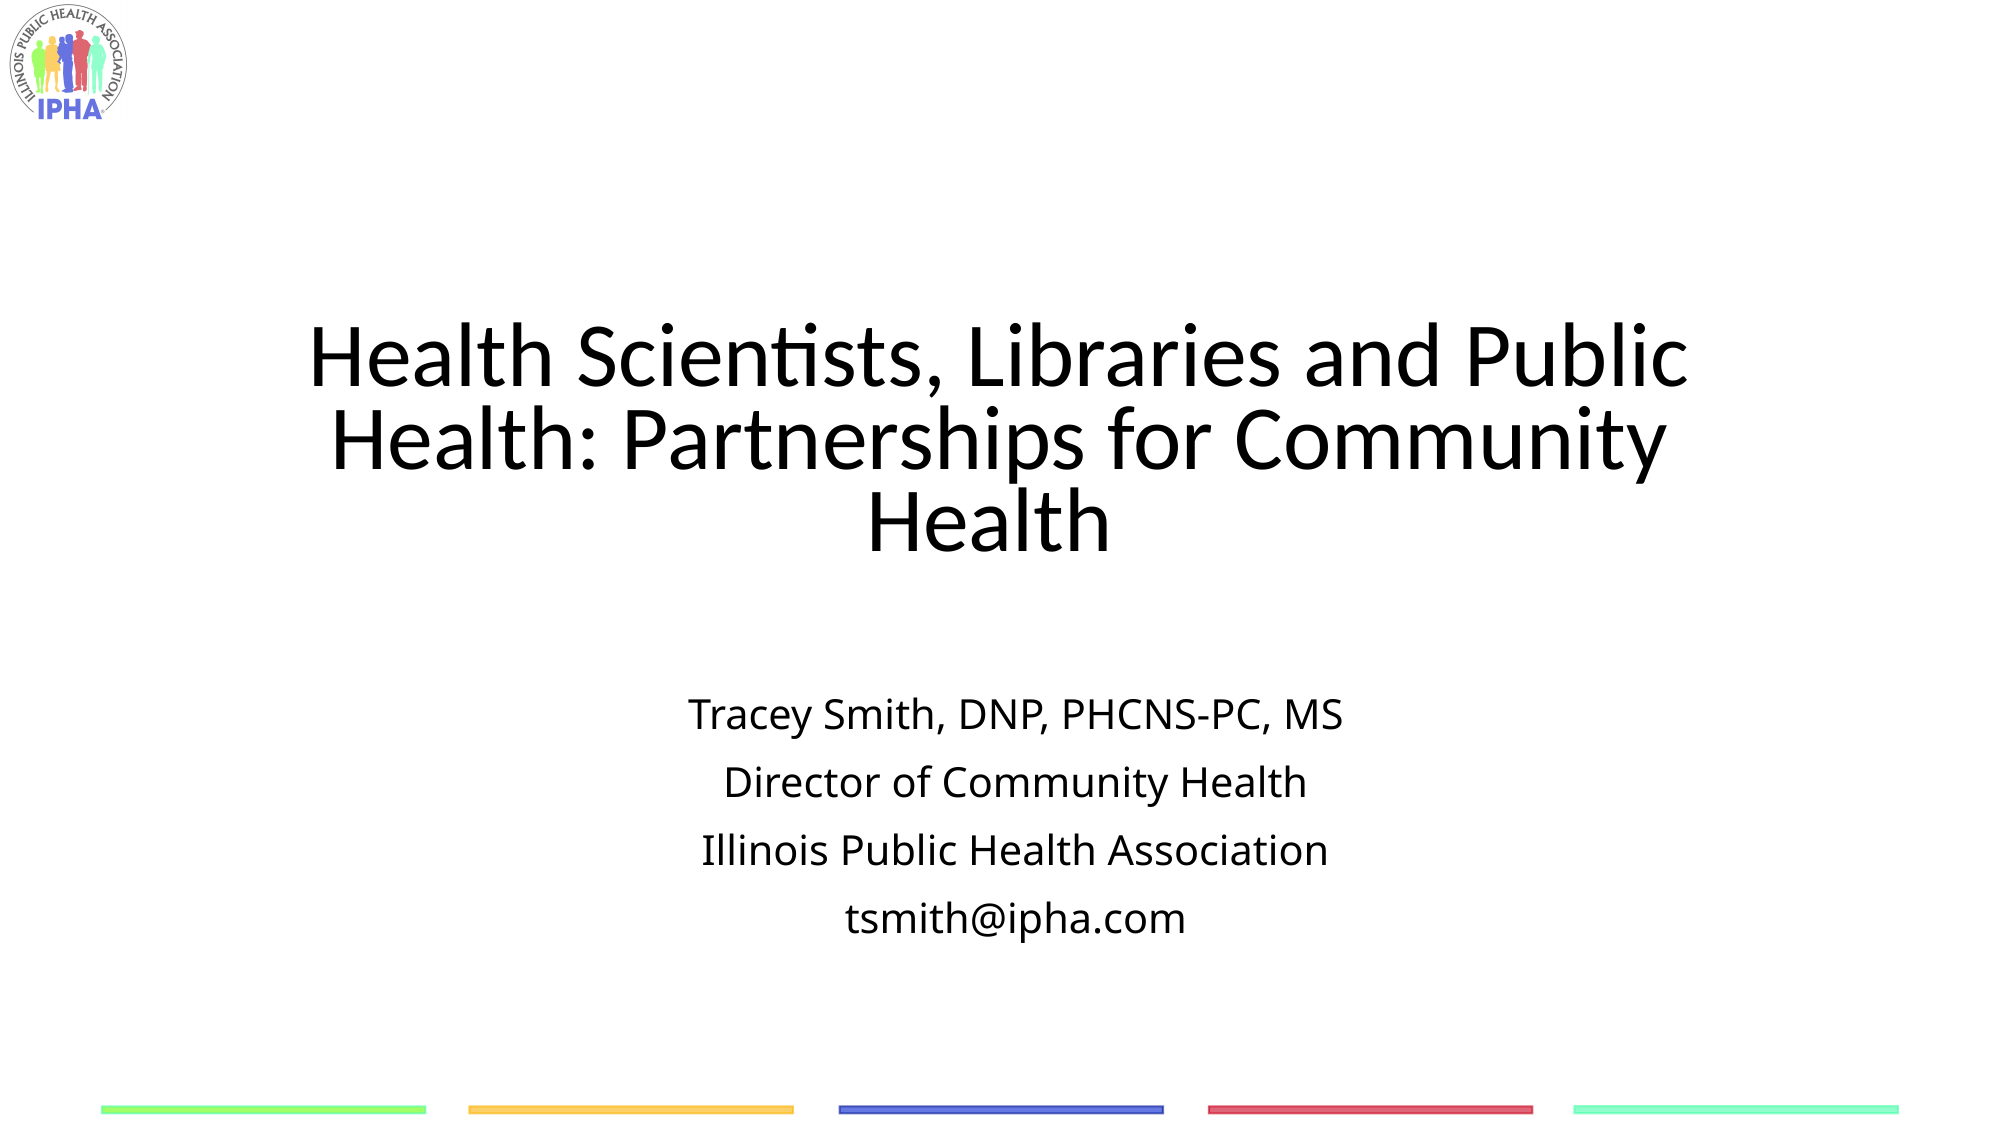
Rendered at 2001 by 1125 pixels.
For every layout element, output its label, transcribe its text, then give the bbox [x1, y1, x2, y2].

subtitle Tracey Smith, DNP, PHCNS-PC, MS Director of Community Health Illinois Public Health Association tsmith@ipha.com [266, 681, 1766, 953]
title Health Scientists, Libraries and Public Health: Partnerships for Community Health [249, 184, 1750, 576]
